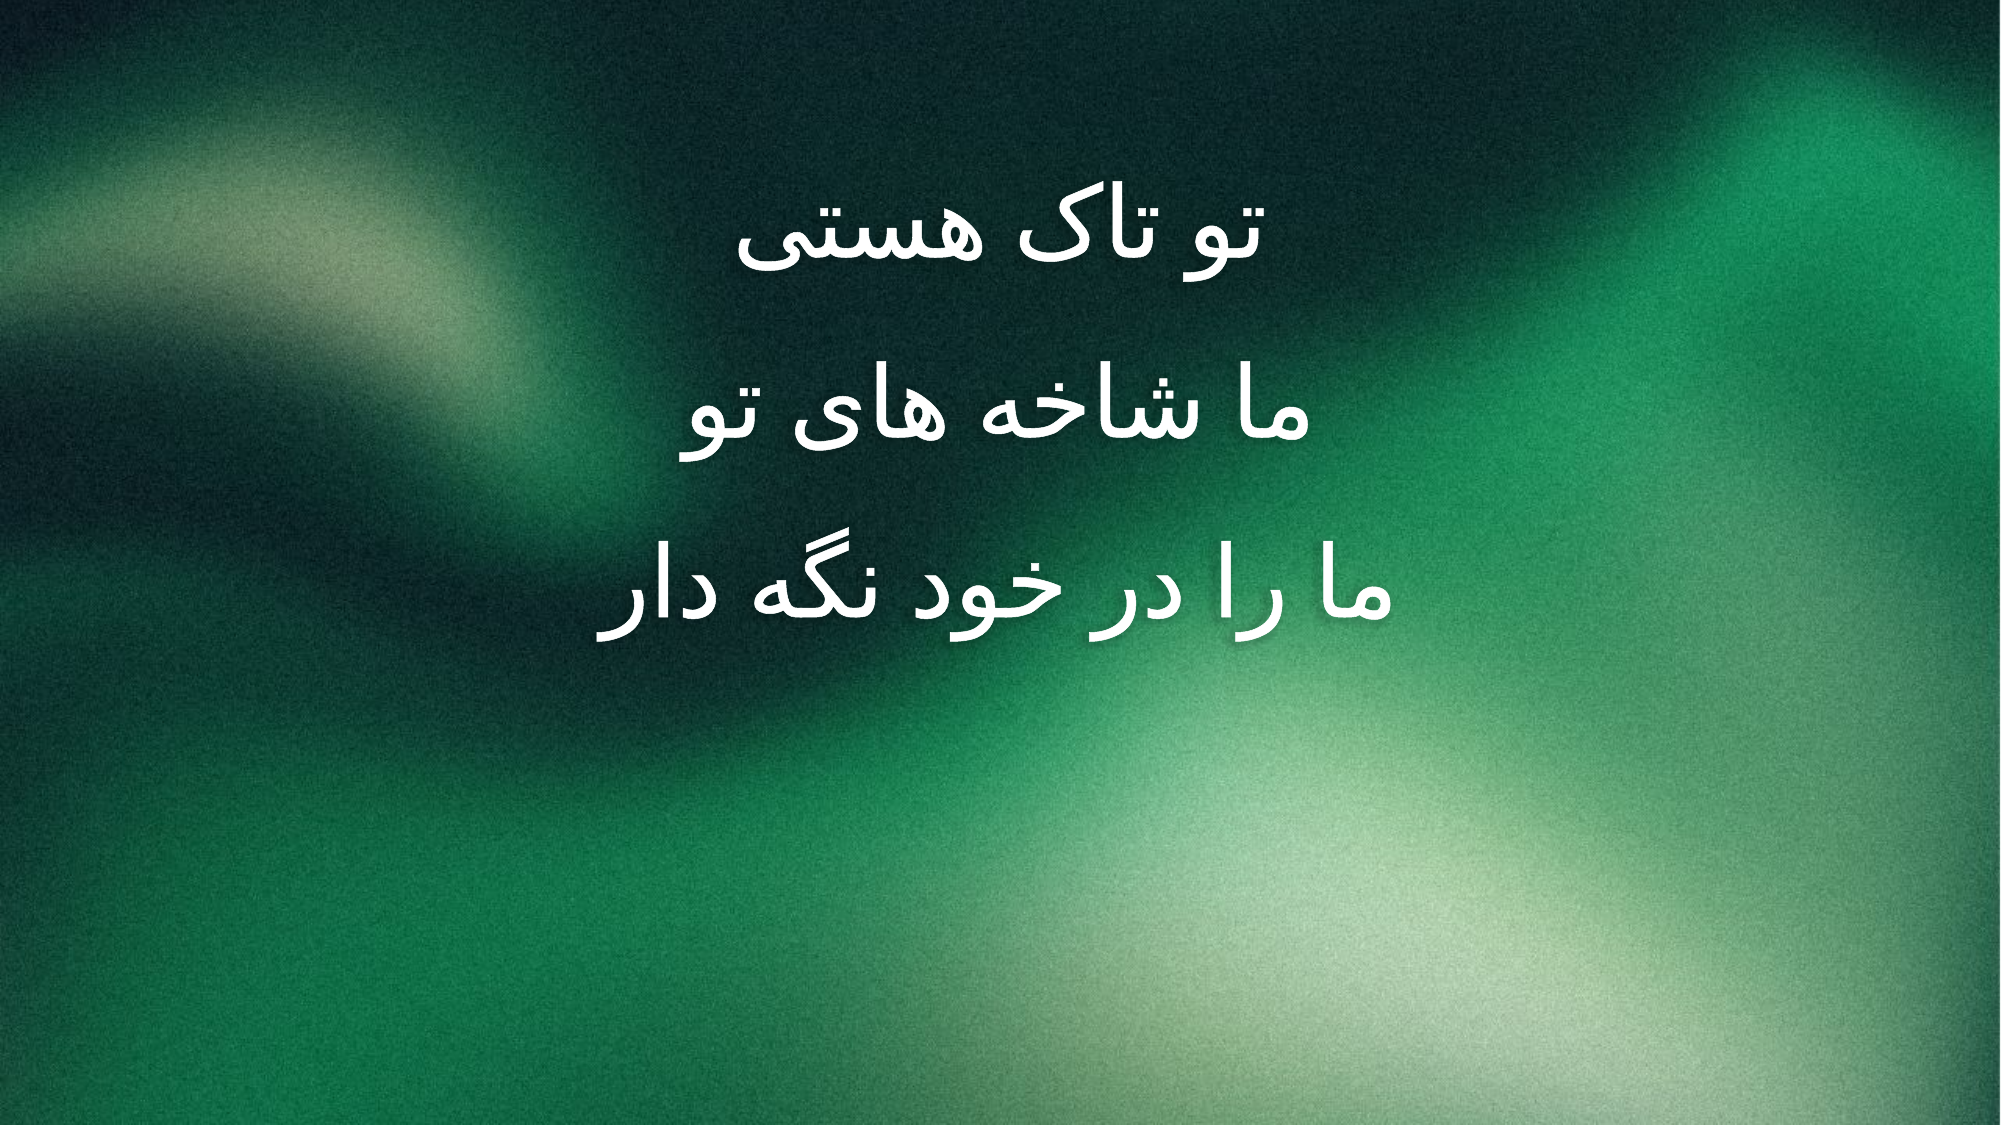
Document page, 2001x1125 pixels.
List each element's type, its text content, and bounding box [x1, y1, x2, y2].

text_box تو تاک هستی ما شاخه های تو ما را در خود نگه دار [0, 0, 2000, 1125]
